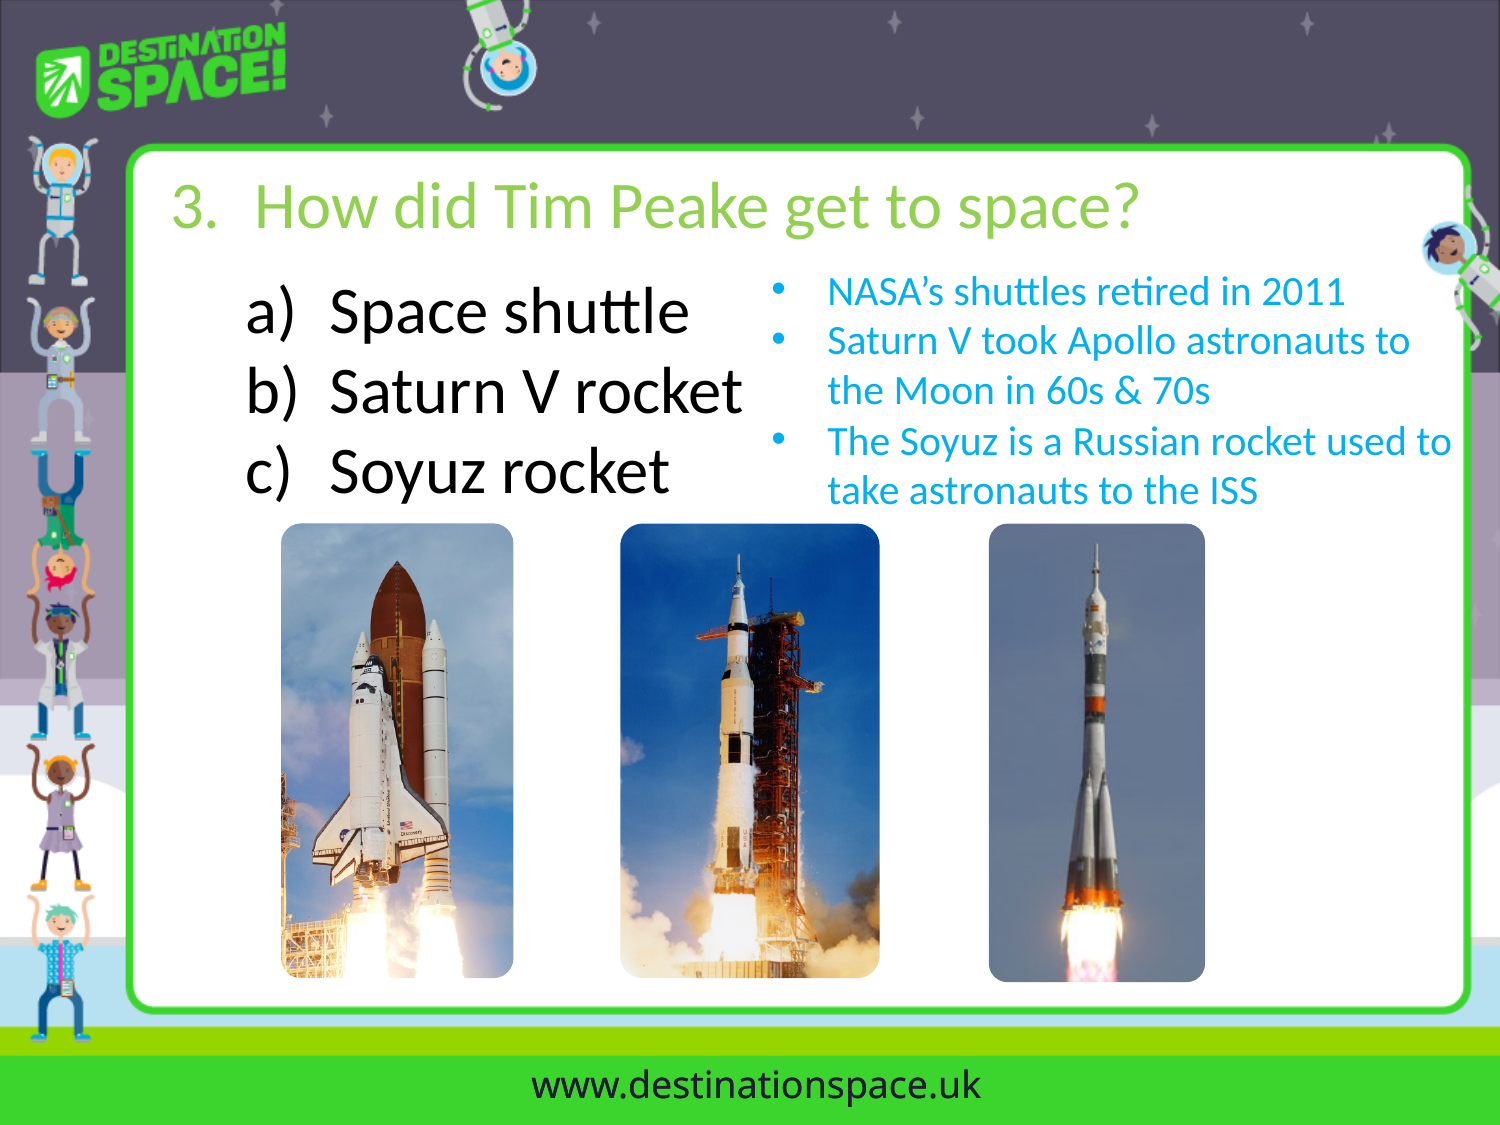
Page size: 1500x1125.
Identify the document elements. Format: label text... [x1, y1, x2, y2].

text_box How did Tim Peake get to space? Space shuttle Saturn V rocket Soyuz rocket [155, 154, 1159, 515]
text_box www.destinationspace.uk [343, 1053, 1170, 1114]
picture [0, 0, 1500, 1125]
text_box NASA’s shuttles retired in 2011 Saturn V took Apollo astronauts to the Moon in 60s & 70s The Soyuz is a Russian rocket used to take astronauts to the ISS [756, 255, 1474, 521]
